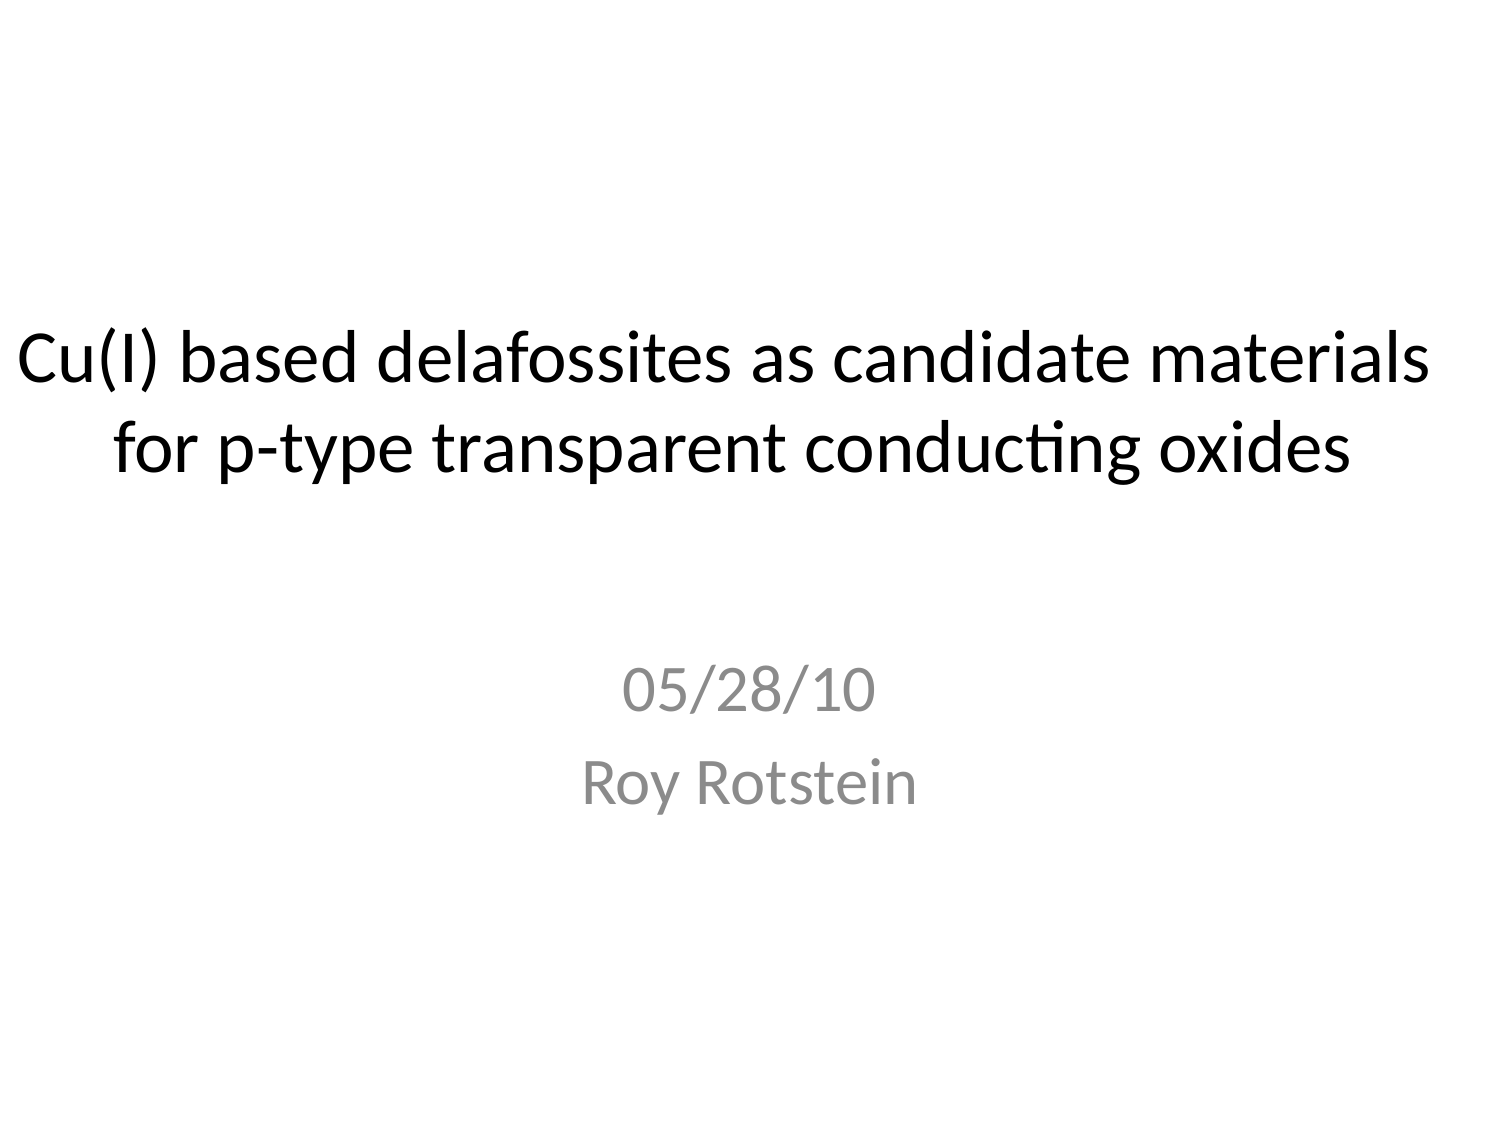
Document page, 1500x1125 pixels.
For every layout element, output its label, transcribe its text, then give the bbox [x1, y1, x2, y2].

title Cu(I) based delafossites as candidate materials for p-type transparent conducting oxides [0, 228, 1500, 567]
subtitle 05/28/10 Roy Rotstein [225, 637, 1275, 925]
